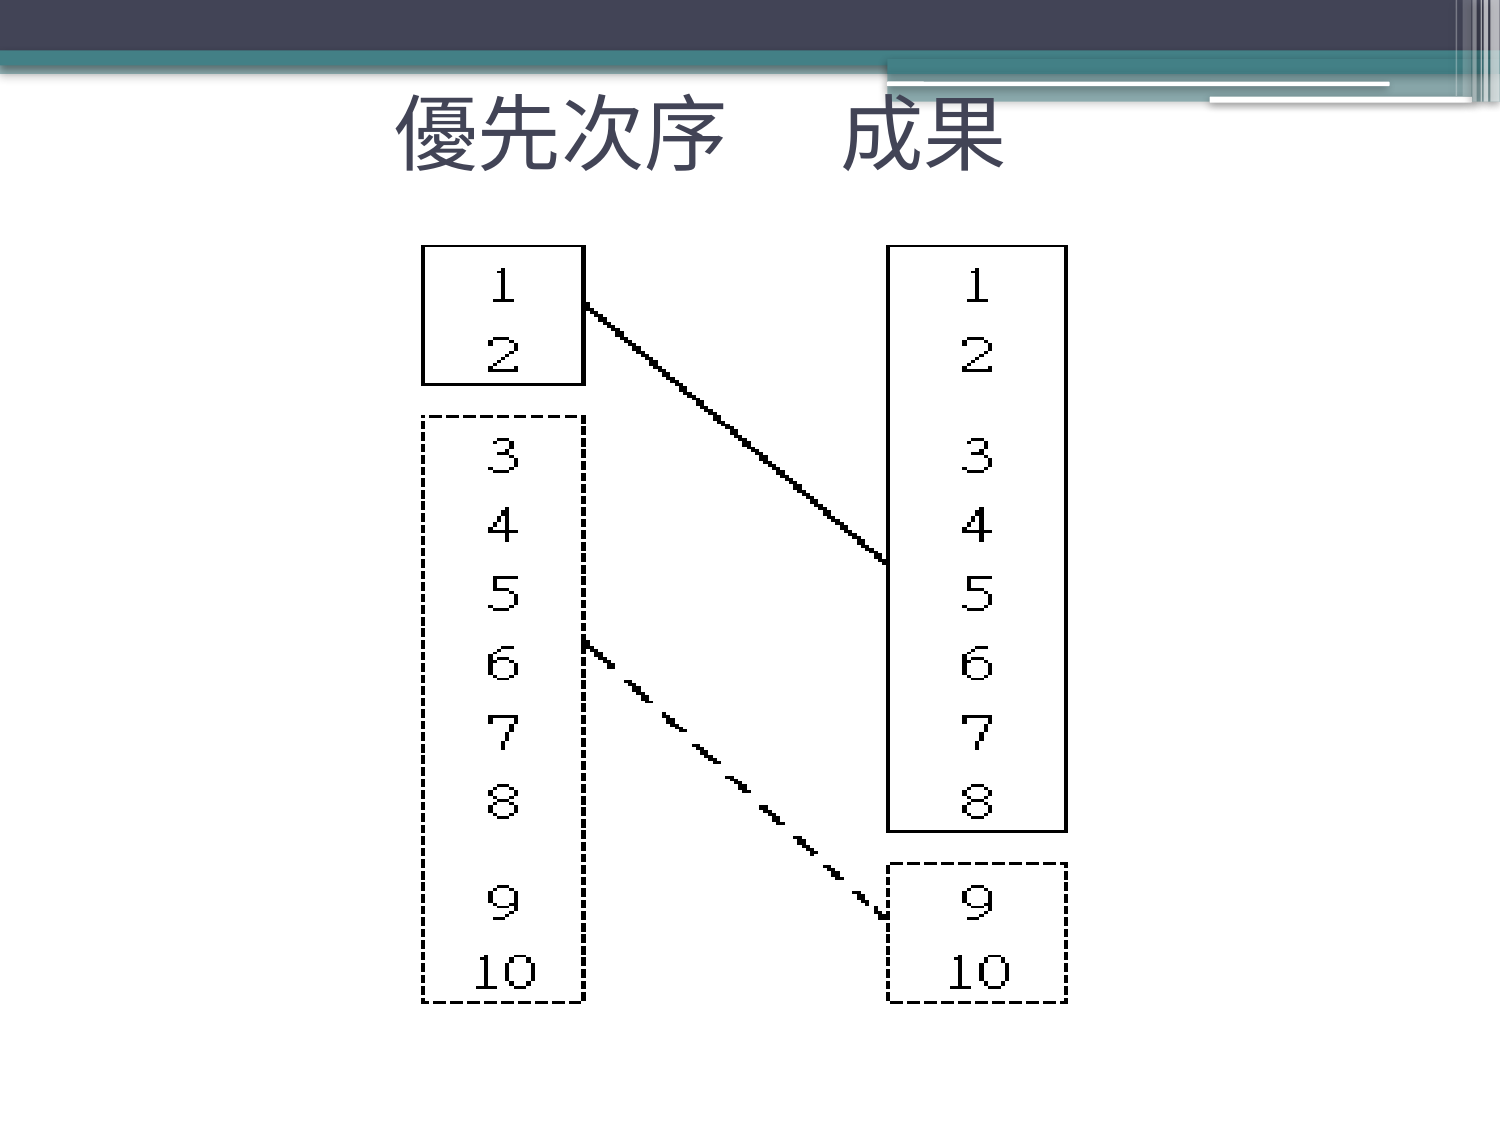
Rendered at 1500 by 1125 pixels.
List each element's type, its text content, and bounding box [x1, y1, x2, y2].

picture [383, 195, 1129, 1059]
title 優先次序 成果 [41, 54, 1467, 209]
